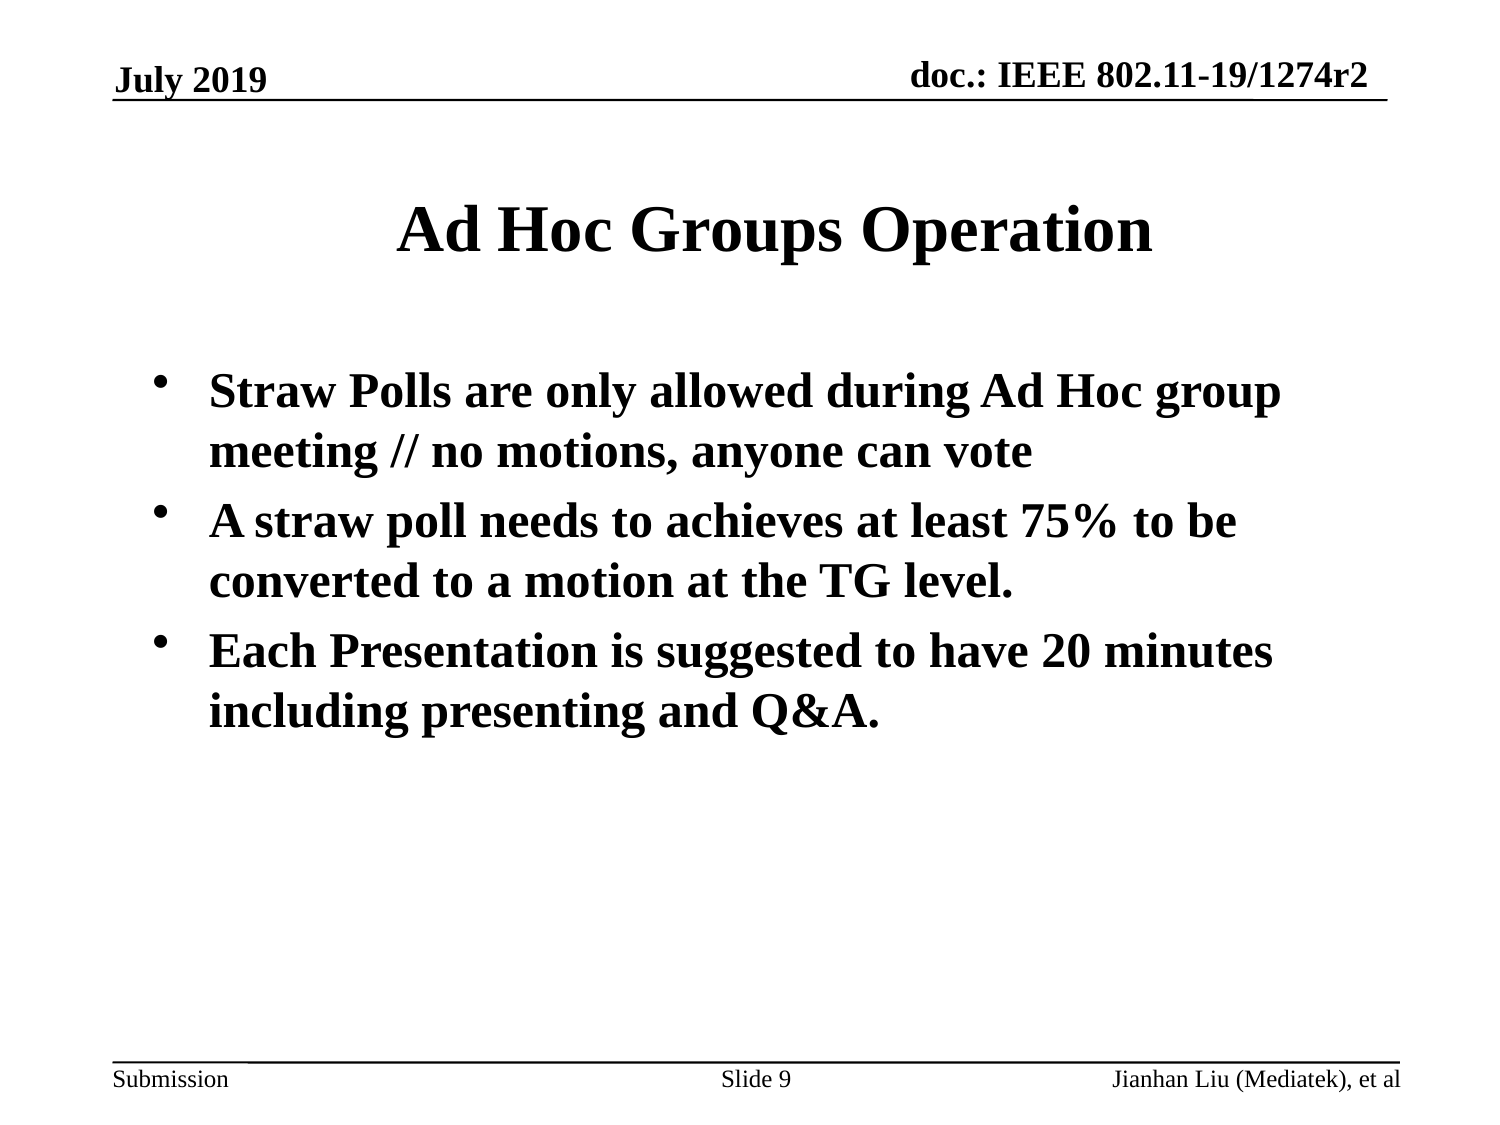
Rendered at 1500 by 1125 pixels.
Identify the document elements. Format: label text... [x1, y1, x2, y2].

slide_number Slide 9 [712, 1061, 800, 1093]
text_box Straw Polls are only allowed during Ad Hoc group meeting // no motions, anyone can vote A straw poll needs to achieves at least 75% to be converted to a motion at the TG level. Each Presentation is suggested to have 20 minutes including presenting and Q&A. [137, 349, 1413, 1025]
text_box Ad Hoc Groups Operation [137, 137, 1413, 313]
footer Jianhan Liu (Mediatek), et al [1107, 1061, 1402, 1093]
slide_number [114, 54, 274, 101]
